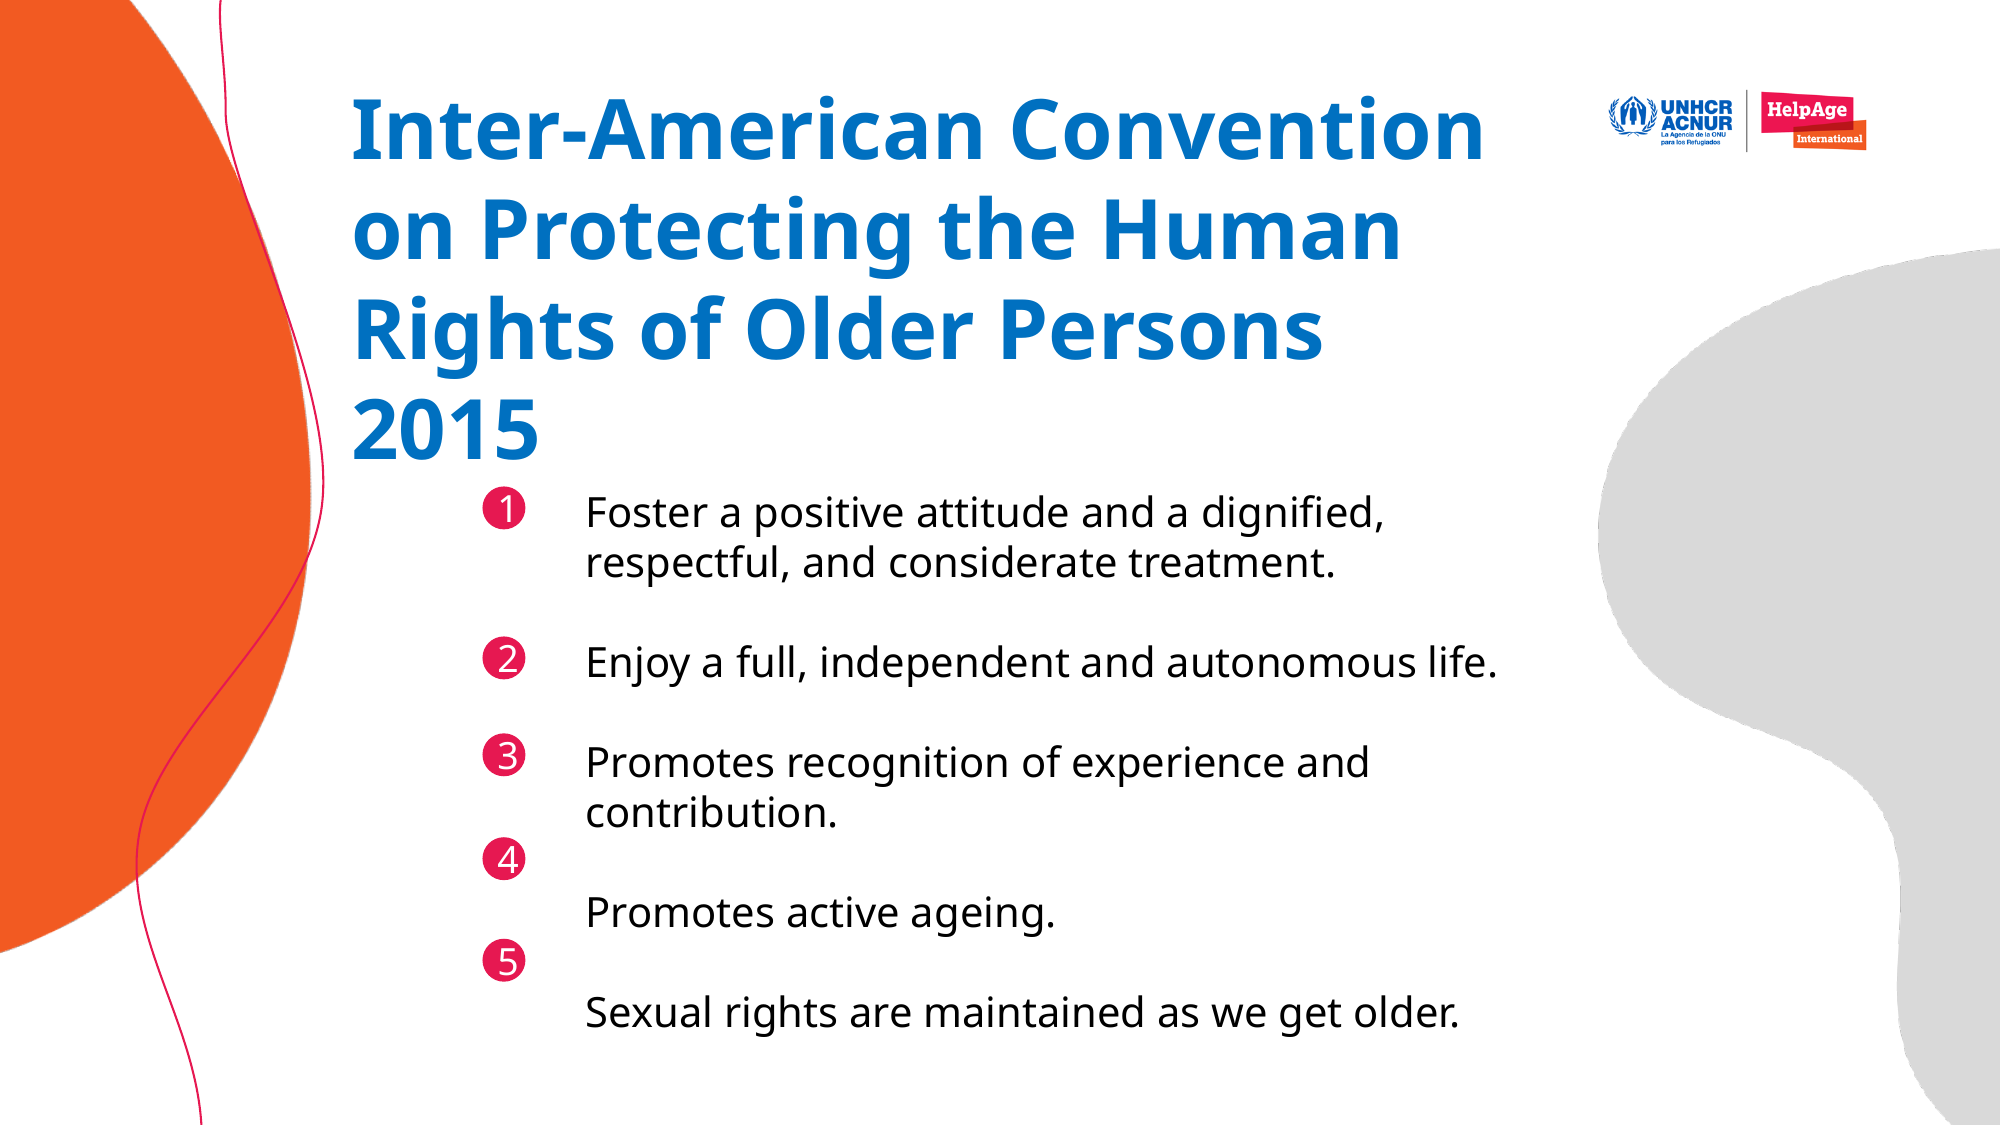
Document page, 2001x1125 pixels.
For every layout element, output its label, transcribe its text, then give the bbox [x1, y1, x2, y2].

text_box Inter-American Convention on Protecting the Human Rights of Older Persons 2015 [378, 68, 1521, 484]
text_box [139, 907, 212, 1125]
text_box 1 [482, 486, 526, 530]
picture [1597, 245, 2000, 1125]
picture [1597, 85, 1878, 158]
picture [0, 0, 490, 955]
text_box 2 [482, 636, 526, 680]
text_box 4 [482, 837, 526, 881]
text_box Foster a positive attitude and a dignified, respectful, and considerate treatment. Enjoy a full, independent and autonomous life. Promotes recognition of experience and contribution. Promotes active ageing. Sexual rights are maintained as we get older. [570, 478, 1597, 1044]
text_box [1650, 0, 2000, 235]
text_box 5 [482, 938, 526, 982]
text_box 3 [482, 733, 526, 777]
